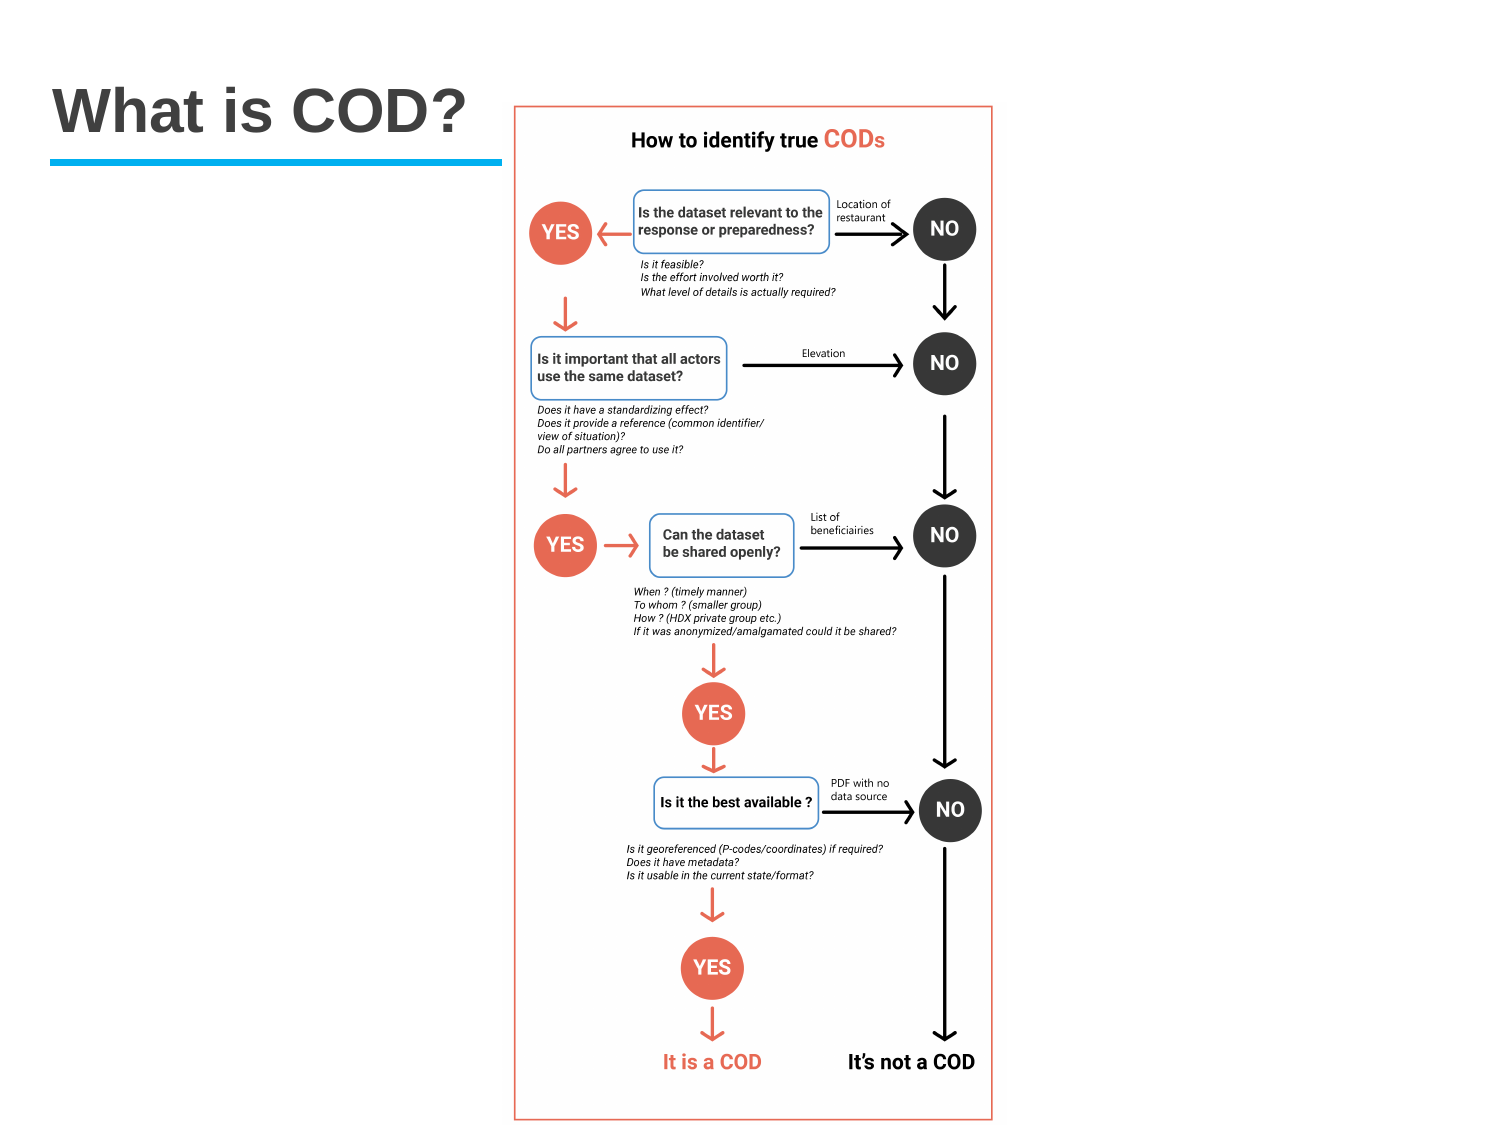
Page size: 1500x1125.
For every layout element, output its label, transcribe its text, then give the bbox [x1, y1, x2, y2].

picture [502, 102, 1007, 1125]
text_box What is COD? [37, 62, 1463, 250]
